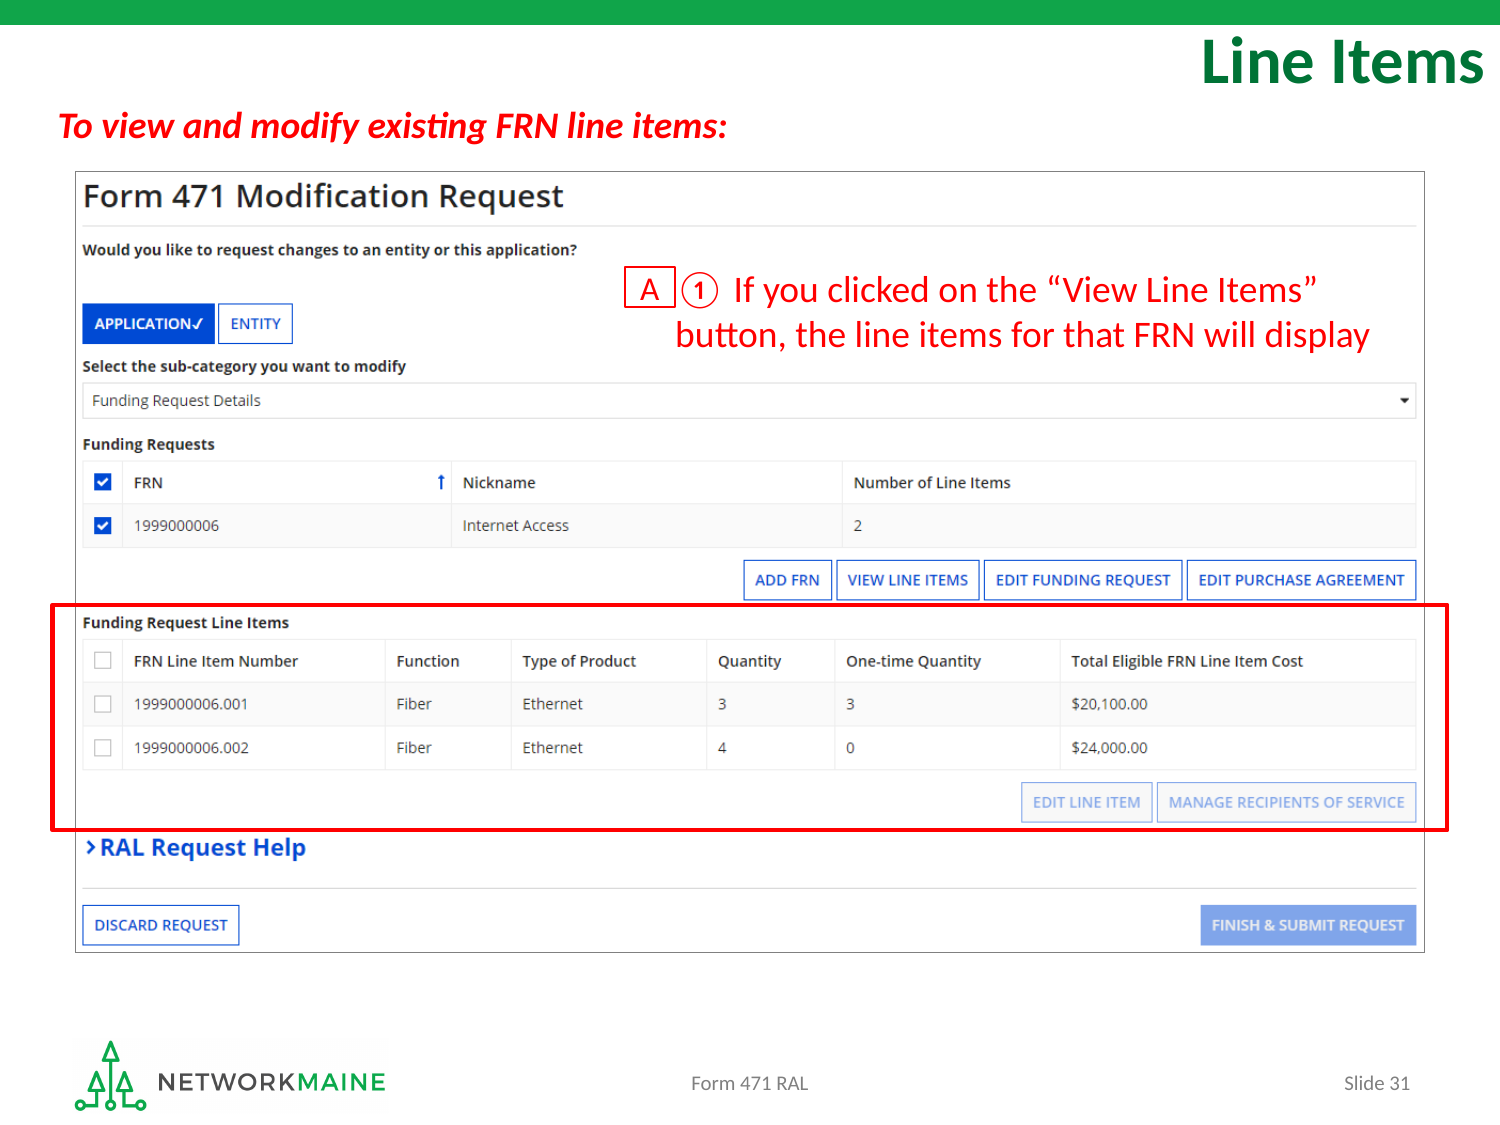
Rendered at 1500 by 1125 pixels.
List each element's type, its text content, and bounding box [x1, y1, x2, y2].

text_box [50, 603, 69, 832]
text_box [1429, 603, 1449, 832]
picture [72, 1038, 389, 1114]
text_box Line Items [676, 16, 1500, 104]
text_box To view and modify existing FRN line items: [42, 94, 944, 154]
picture [74, 170, 1426, 954]
